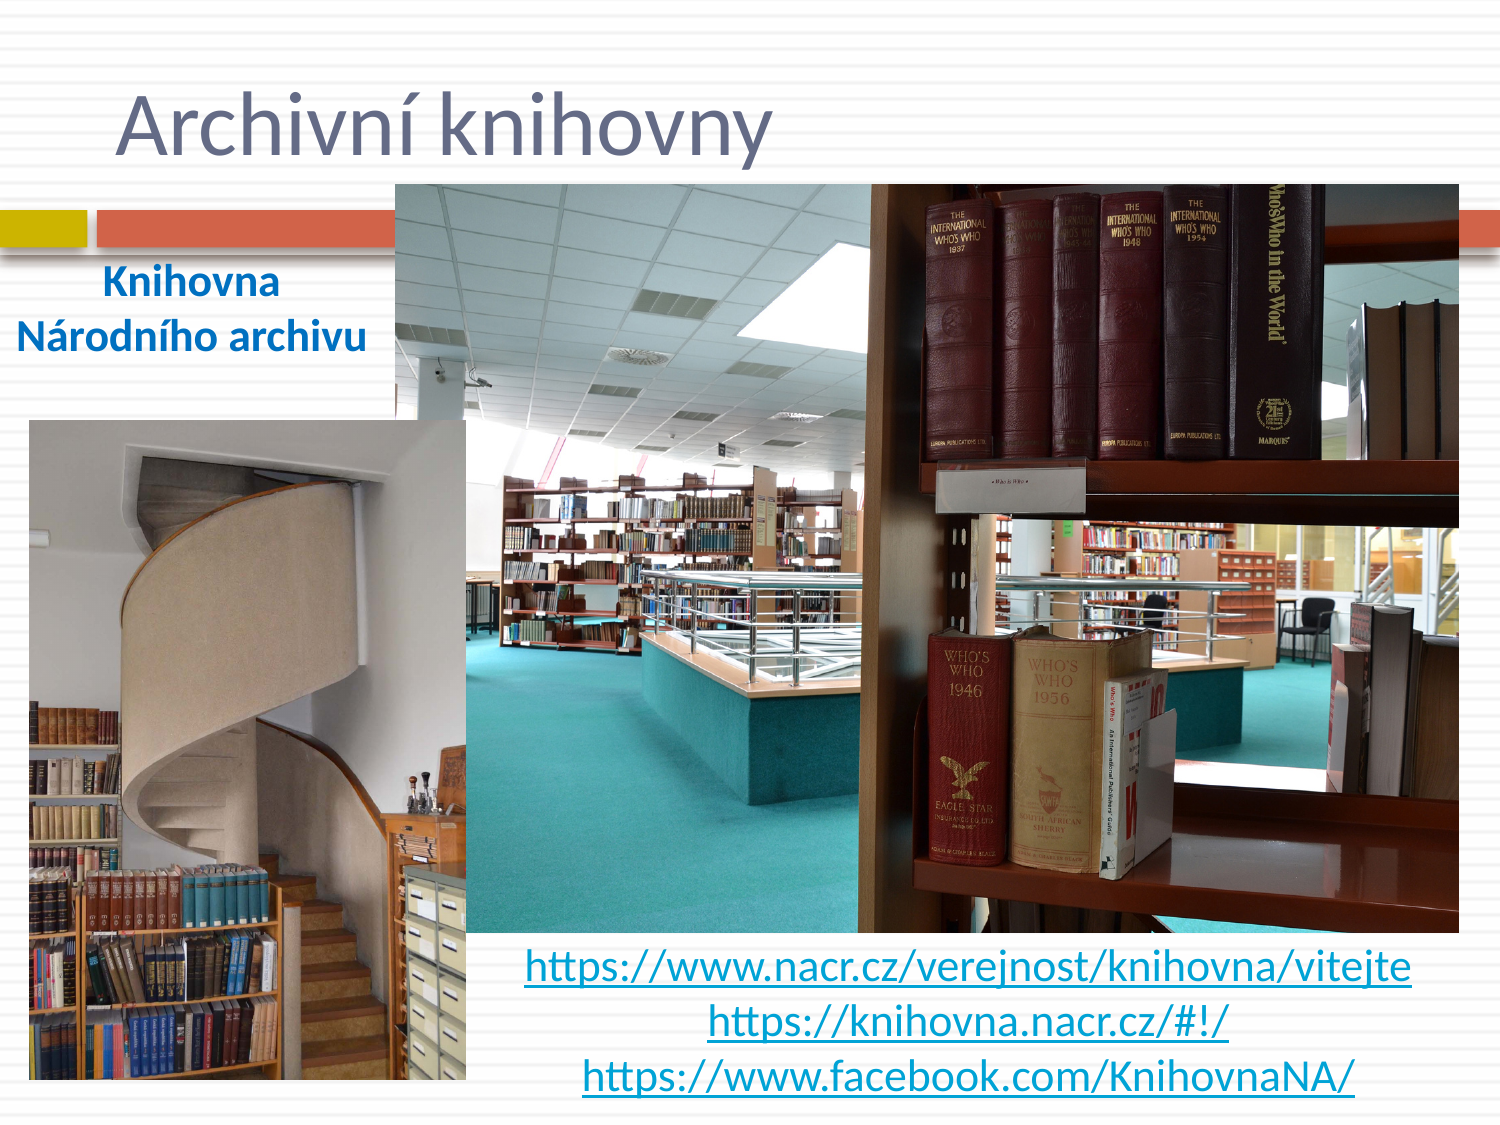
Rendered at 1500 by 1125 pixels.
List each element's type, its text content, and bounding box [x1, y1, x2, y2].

text_box https://www.nacr.cz/verejnost/knihovna/vitejte https://knihovna.nacr.cz/#!/ https://www.facebook.com/KnihovnaNA/ [478, 949, 1459, 1125]
text_box Knihovna Národního archivu [0, 243, 384, 369]
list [395, 184, 1460, 934]
picture [29, 420, 466, 1081]
title Archivní knihovny [100, 37, 1438, 200]
